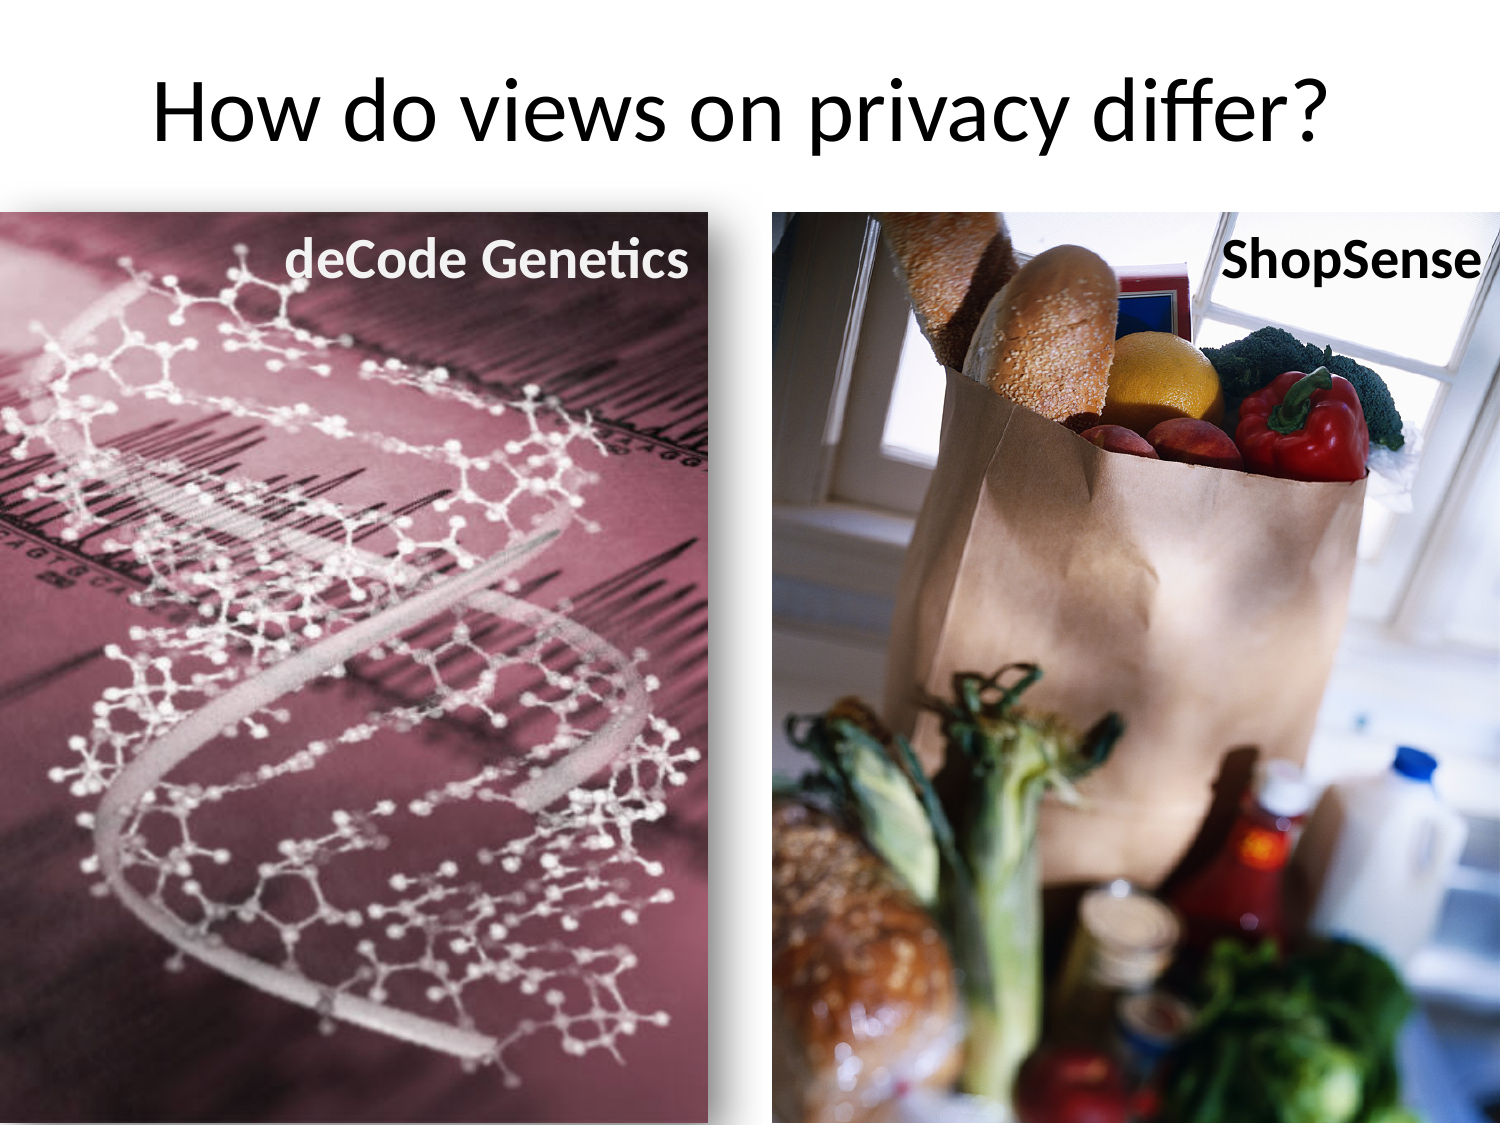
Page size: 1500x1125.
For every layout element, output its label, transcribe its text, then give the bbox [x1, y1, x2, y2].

picture [0, 212, 708, 1123]
picture [771, 212, 1500, 1123]
title How do views on privacy differ? [67, 24, 1418, 186]
